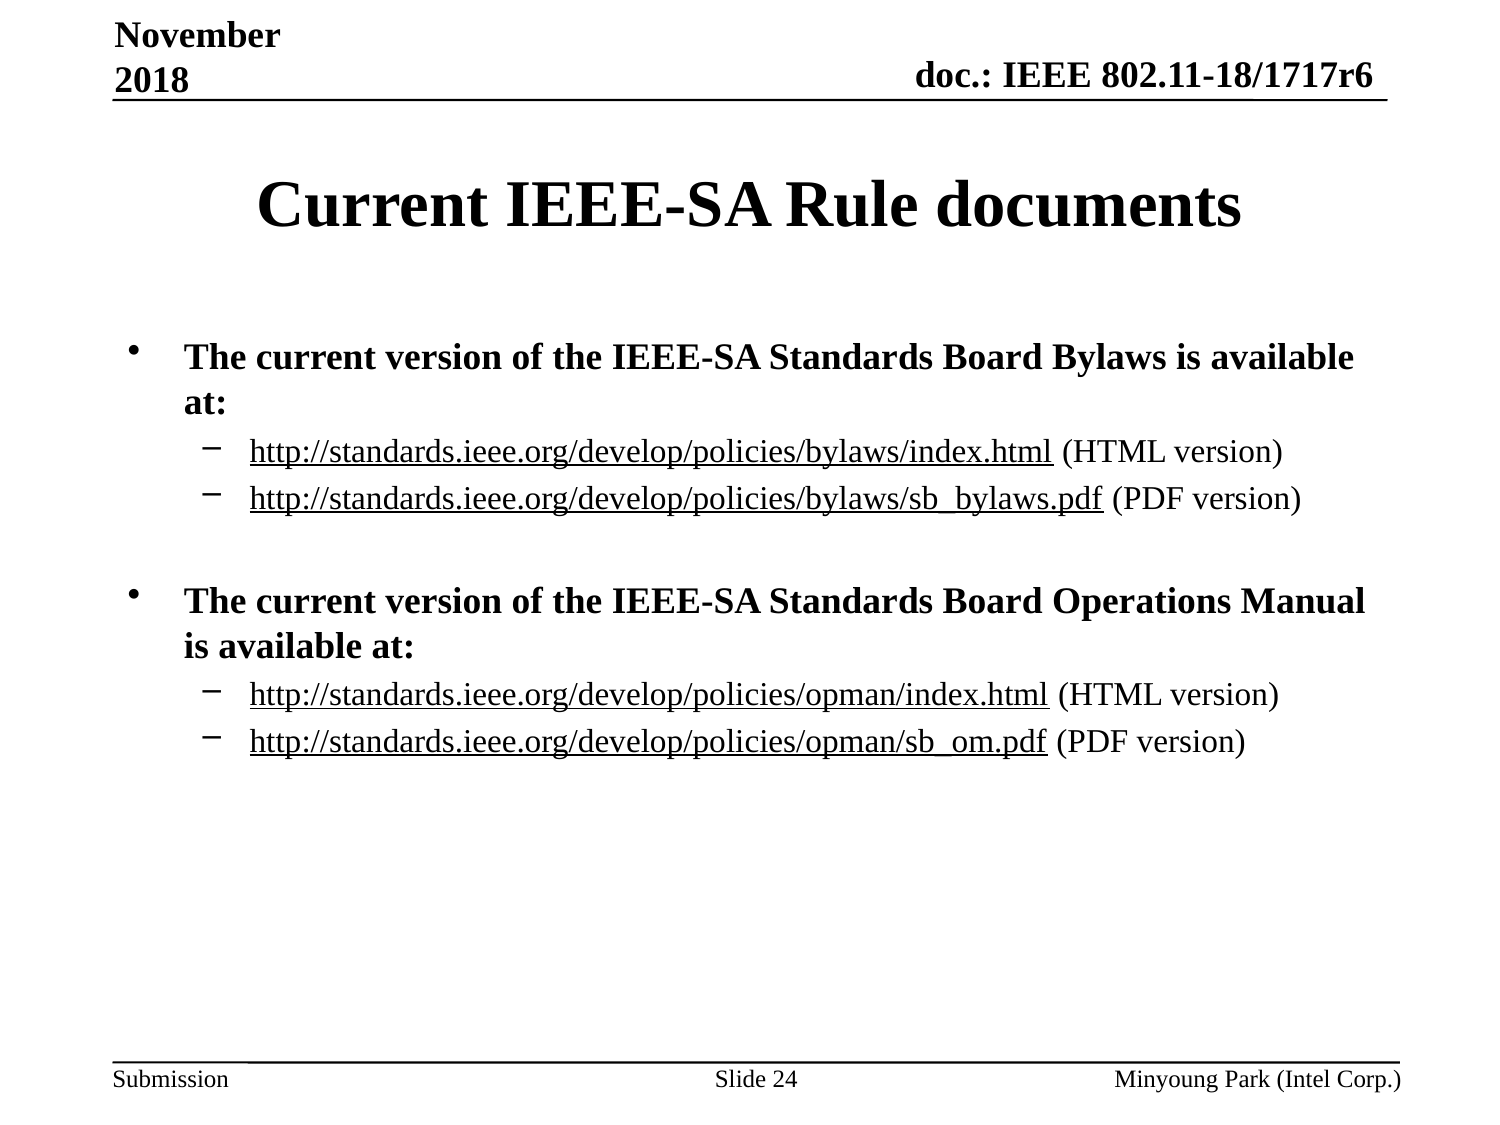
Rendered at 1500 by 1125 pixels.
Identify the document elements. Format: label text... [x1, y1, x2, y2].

list The current version of the IEEE-SA Standards Board Bylaws is available at: http://standards.ieee.org/develop/policies/bylaws/index.html (HTML version) http://standards.ieee.org/develop/policies/bylaws/sb_bylaws.pdf (PDF version) The current version of the IEEE-SA Standards Board Operations Manual is available at: http://standards.ieee.org/develop/policies/opman/index.html (HTML version) http://standards.ieee.org/develop/policies/opman/sb_om.pdf (PDF version) [112, 324, 1388, 1000]
footer Minyoung Park (Intel Corp.) [949, 1061, 1402, 1093]
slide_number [114, 54, 335, 101]
slide_number Slide 24 [712, 1061, 800, 1093]
title Current IEEE-SA Rule documents [112, 112, 1388, 288]
